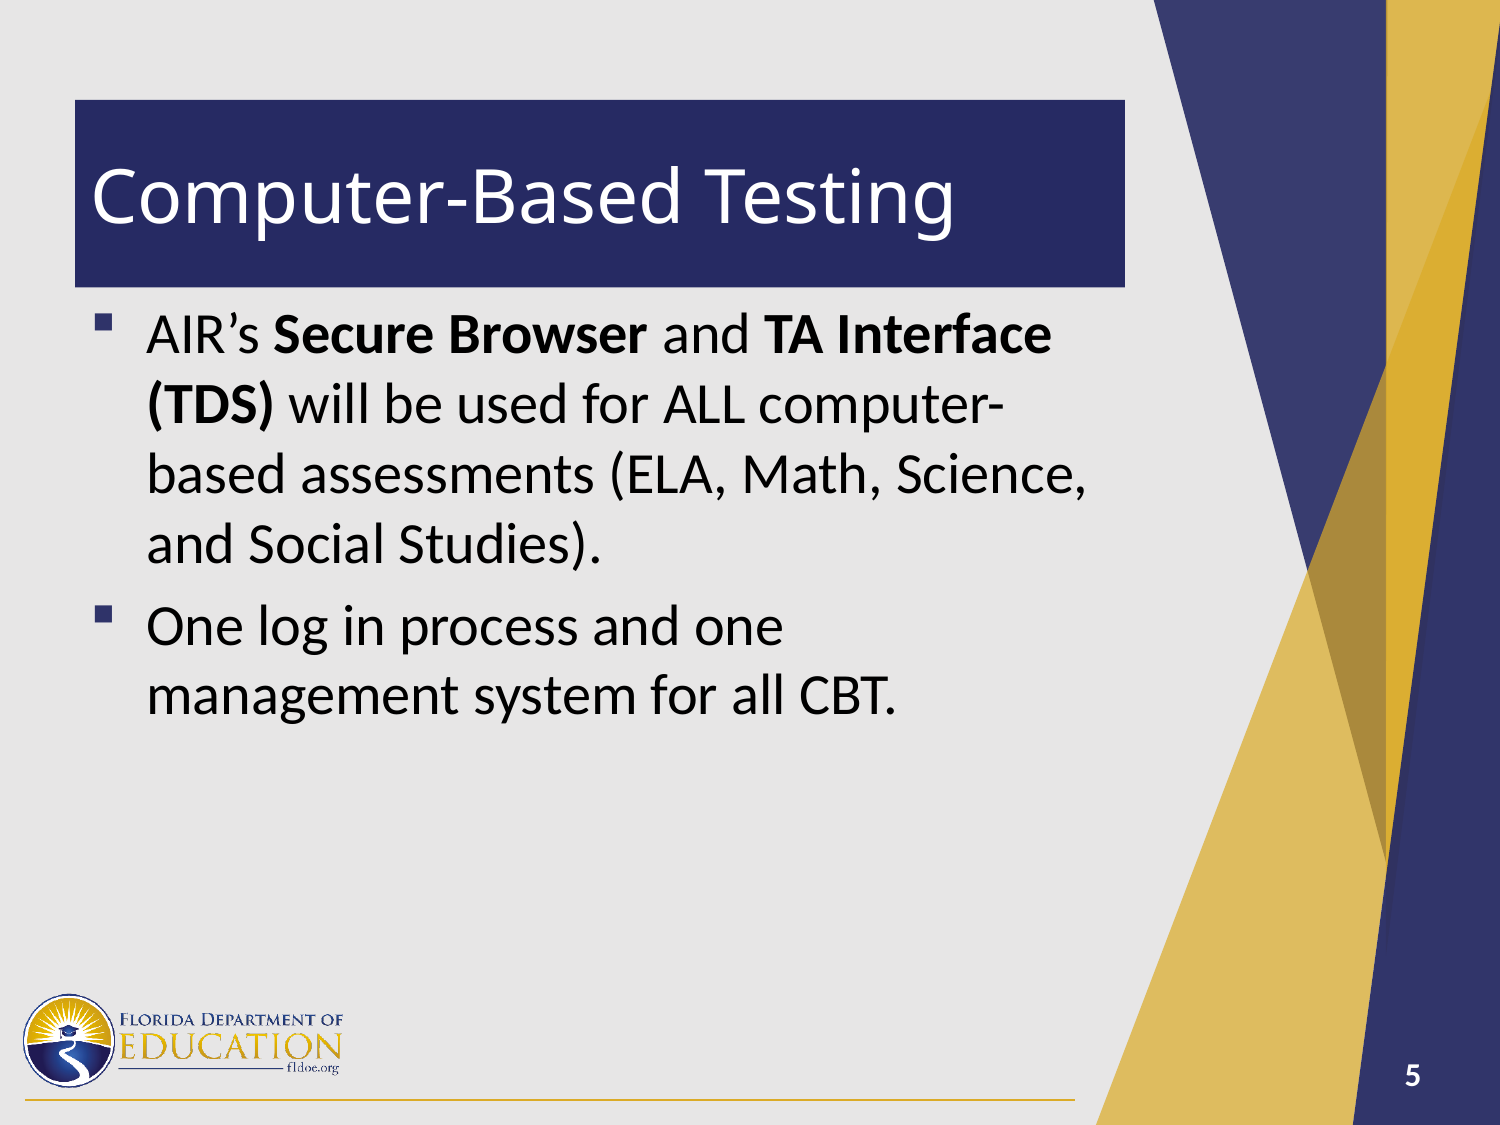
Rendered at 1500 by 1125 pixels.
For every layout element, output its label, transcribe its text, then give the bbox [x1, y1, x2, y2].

slide_number 5 [1098, 1043, 1437, 1104]
picture [0, 974, 365, 1107]
title Computer-Based Testing [75, 99, 1125, 288]
list AIR’s Secure Browser and TA Interface (TDS) will be used for ALL computer-based assessments (ELA, Math, Science, and Social Studies). One log in process and one management system for all CBT. [75, 288, 1123, 913]
